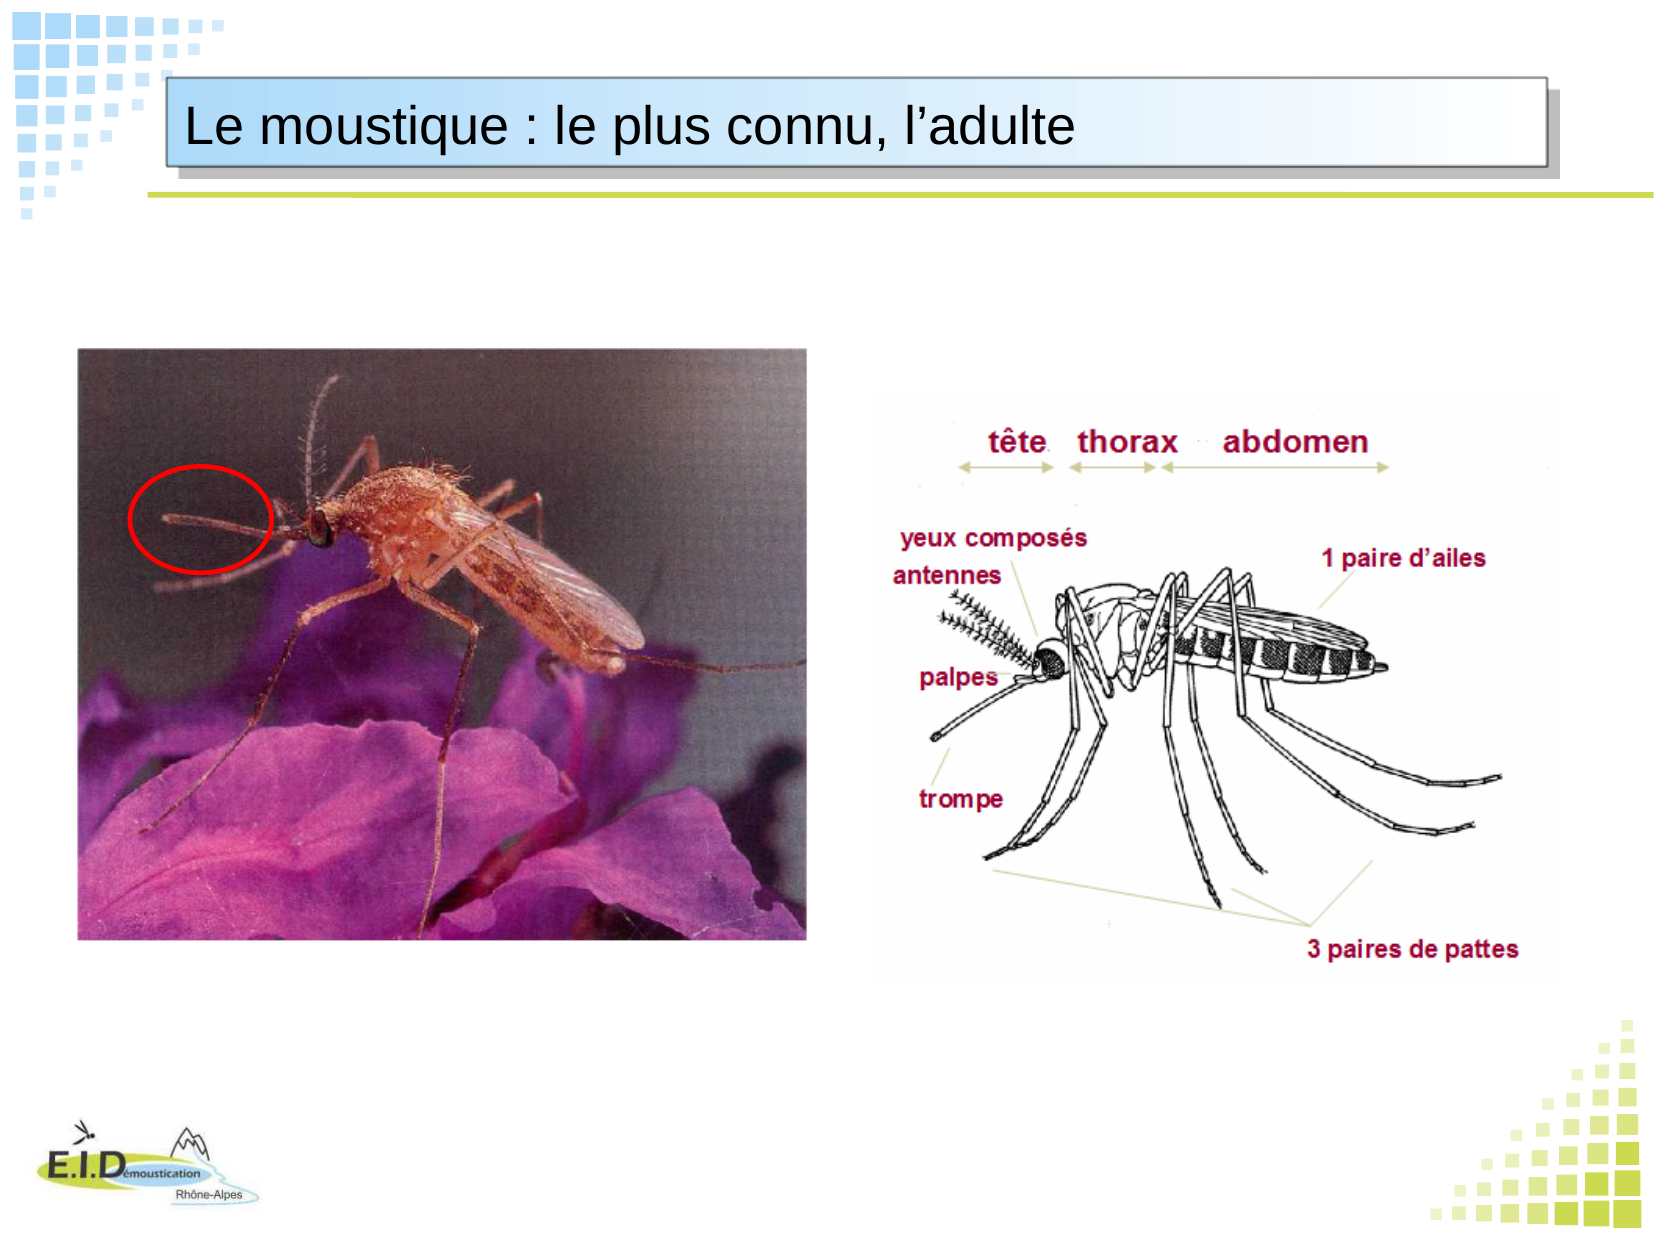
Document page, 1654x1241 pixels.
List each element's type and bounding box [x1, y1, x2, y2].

picture [29, 1116, 266, 1211]
picture [77, 348, 1559, 980]
picture [165, 76, 1560, 180]
